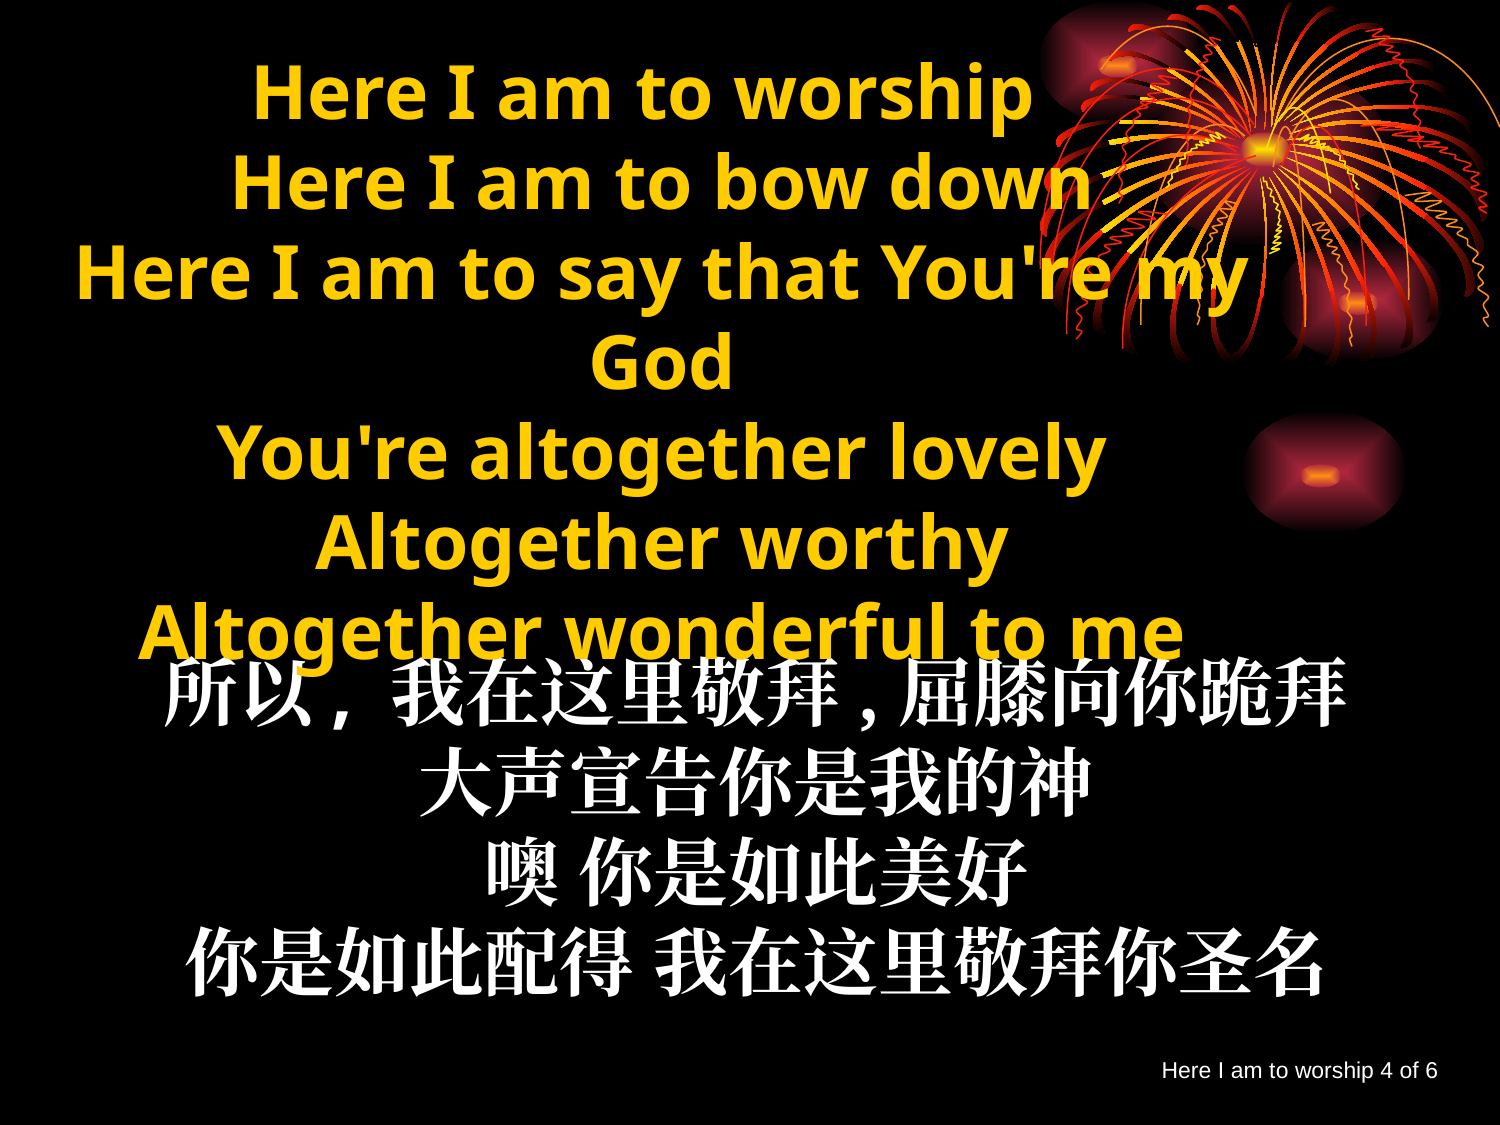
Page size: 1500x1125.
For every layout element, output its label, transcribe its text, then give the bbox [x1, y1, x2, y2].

title 所以, 我在这里敬拜,屈膝向你跪拜 大声宣告你是我的神 噢 你是如此美好 你是如此配得 我在这里敬拜你圣名 [99, 549, 1413, 1101]
footer Here I am to worship 4 of 6 [1062, 1048, 1500, 1124]
text_box Here I am to worship Here I am to bow down Here I am to say that You're my God You're altogether lovely Altogether worthy Altogether wonderful to me [24, 37, 1300, 753]
